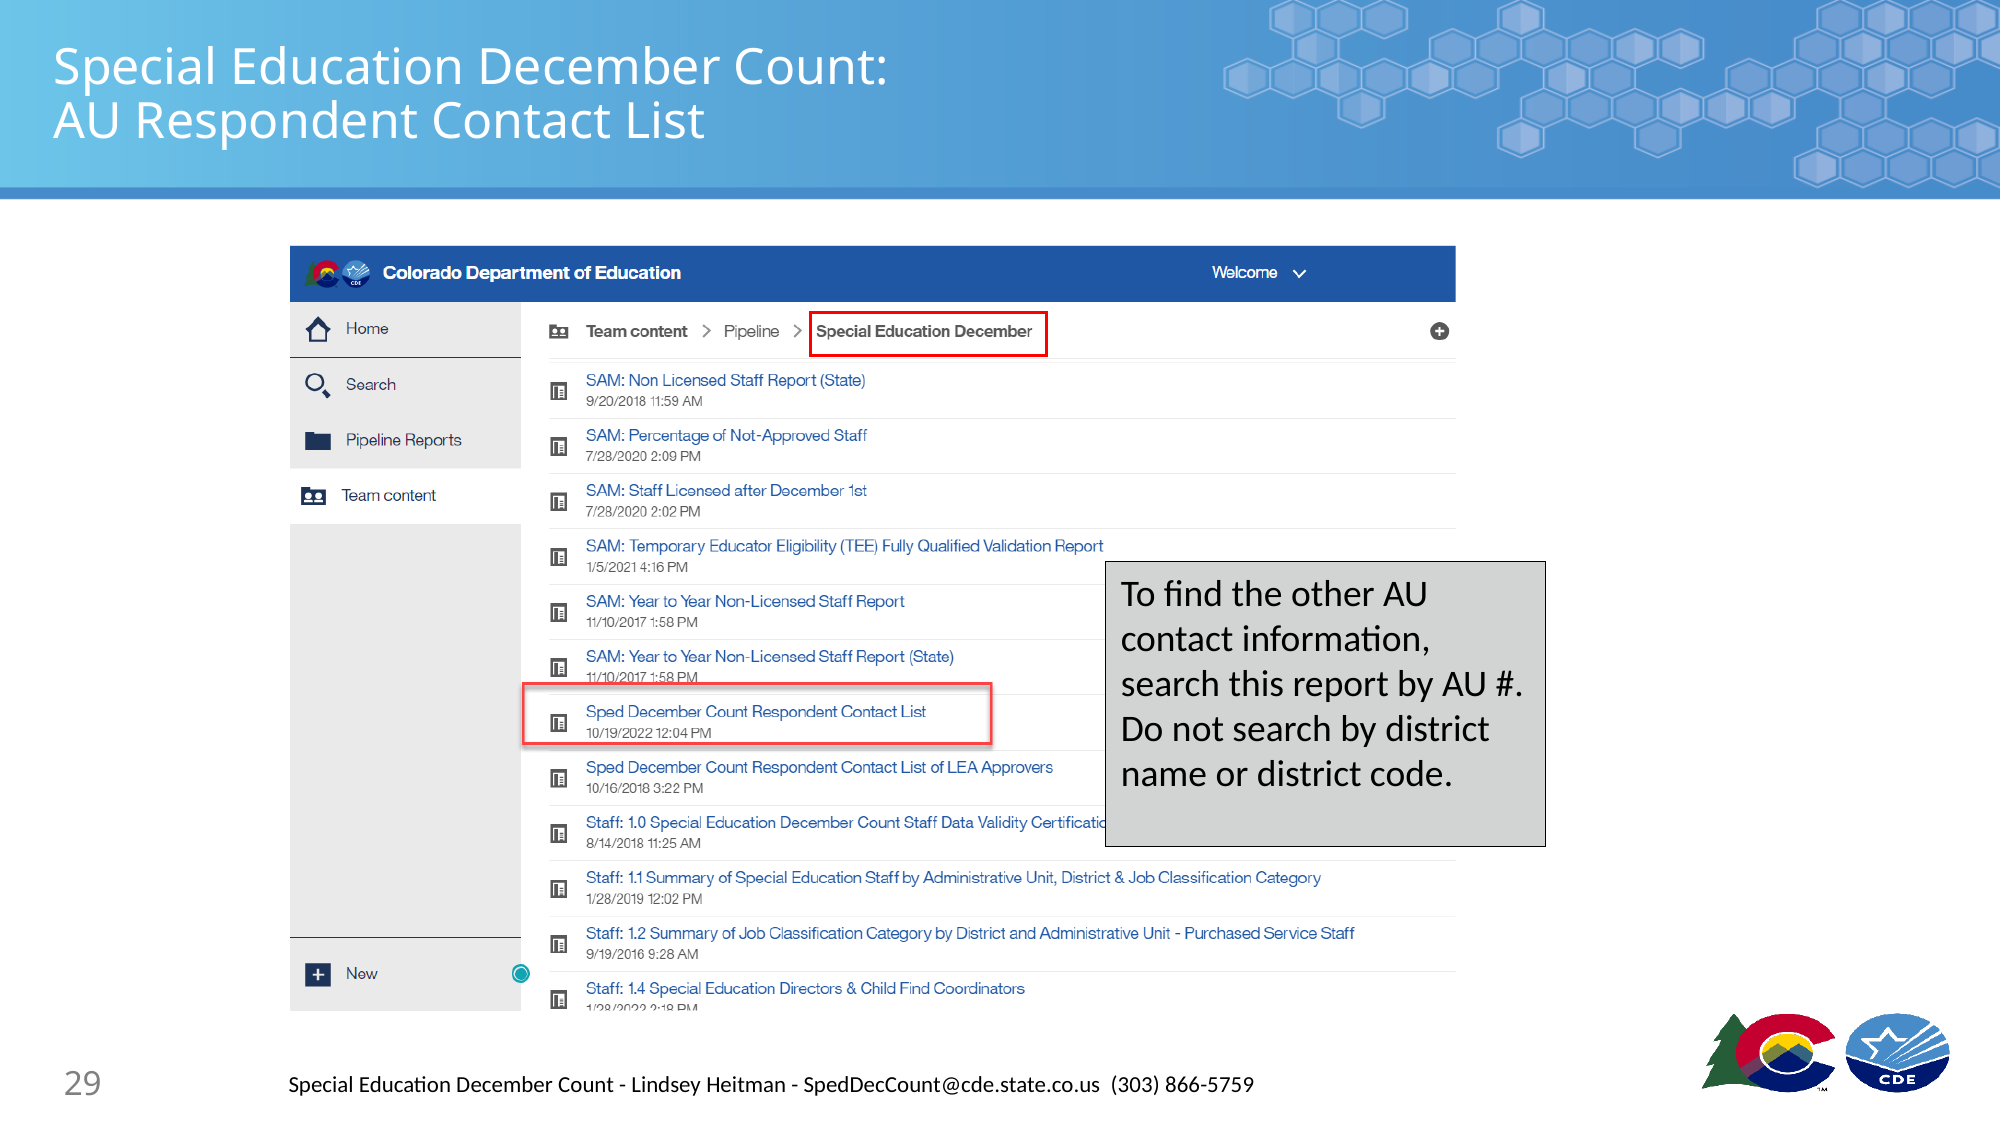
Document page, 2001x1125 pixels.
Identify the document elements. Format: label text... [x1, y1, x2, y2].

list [290, 244, 1456, 1011]
picture [0, 0, 2000, 200]
picture [1700, 1012, 1950, 1093]
text_box To find the other AU contact information, search this report by AU #. Do not search by district name or district code. [1456, 561, 1546, 847]
slide_number 29 [48, 1054, 499, 1115]
text_box Special Education December Count - Lindsey Heitman - SpedDecCount@cde.state.co.us (303) 866-5759 [273, 1061, 1434, 1104]
title Special Education December Count: AU Respondent Contact List [53, 41, 1384, 166]
